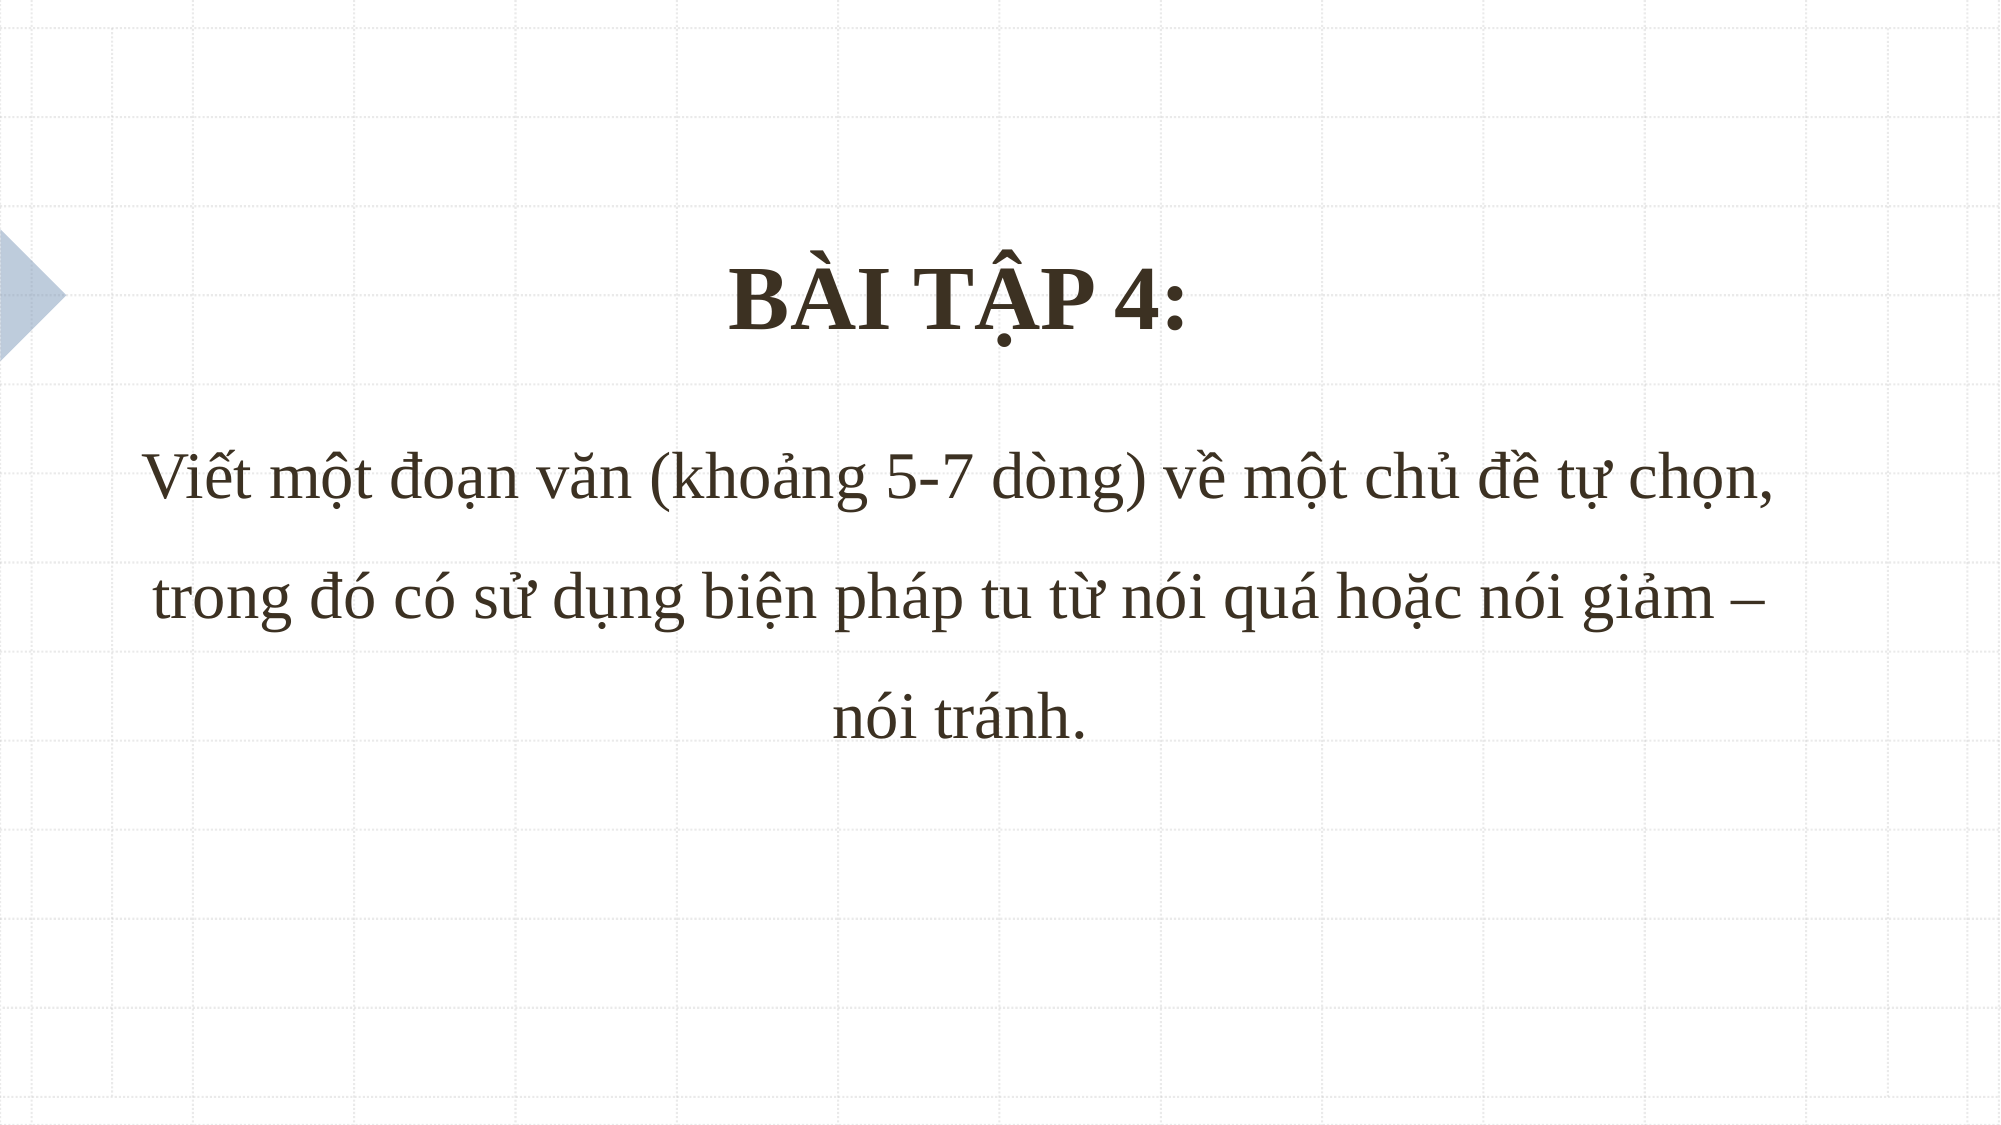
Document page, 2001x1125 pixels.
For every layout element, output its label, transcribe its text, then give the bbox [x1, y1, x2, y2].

title BÀI TẬP 4: [113, 119, 1808, 356]
list Viết một đoạn văn (khoảng 5-7 dòng) về một chủ đề tự chọn, trong đó có sử dụng biện pháp tu từ nói quá hoặc nói giảm – nói tránh. [113, 383, 1808, 969]
